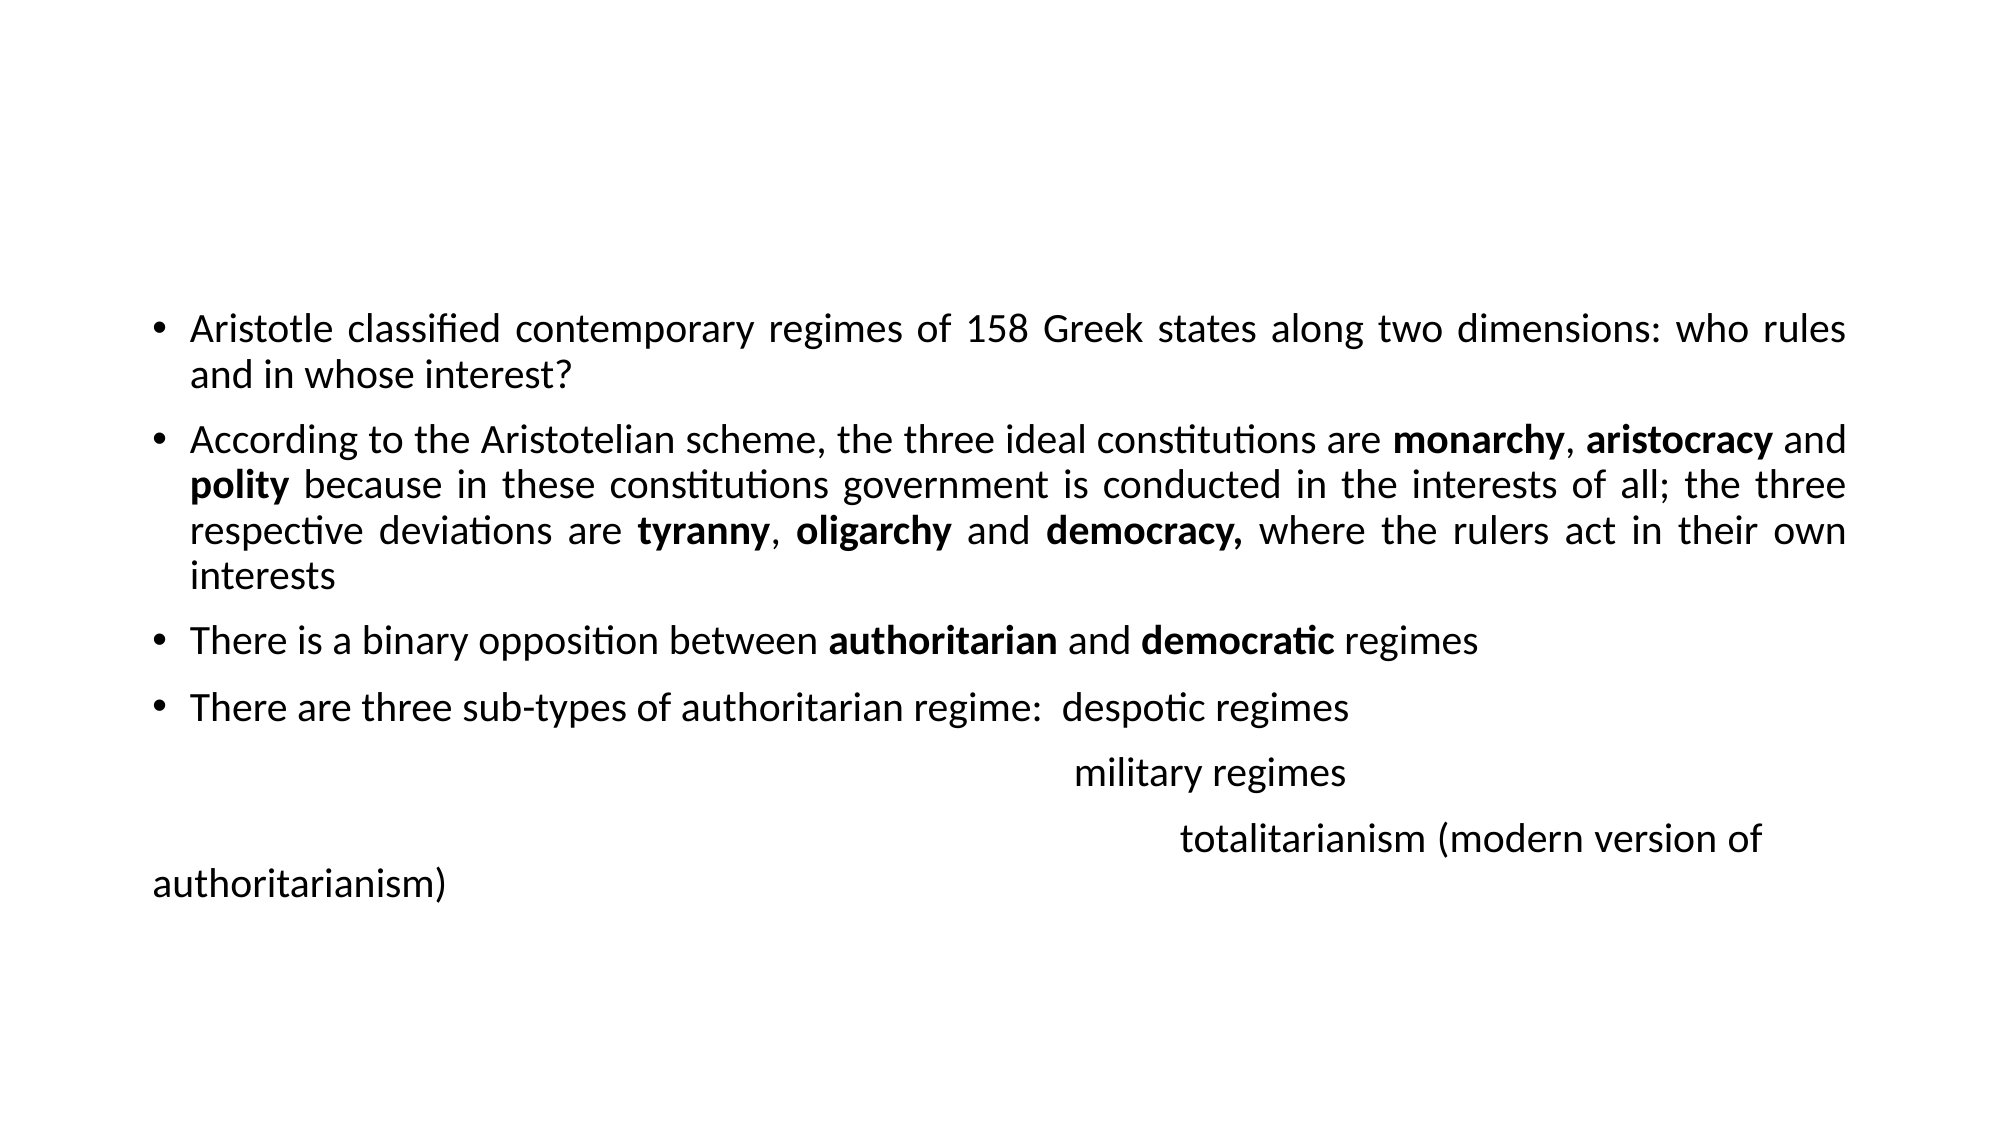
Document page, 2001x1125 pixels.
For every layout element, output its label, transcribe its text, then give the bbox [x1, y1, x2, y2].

list Aristotle classified contemporary regimes of 158 Greek states along two dimensions: who rules and in whose interest? According to the Aristotelian scheme, the three ideal constitutions are monarchy, aristocracy and polity because in these constitutions government is conducted in the interests of all; the three respective deviations are tyranny, oligarchy and democracy, where the rulers act in their own interests There is a binary opposition between authoritarian and democratic regimes There are three sub-types of authoritarian regime: despotic regimes military regimes totalitarianism (modern version of authoritarianism) [137, 299, 1863, 1014]
